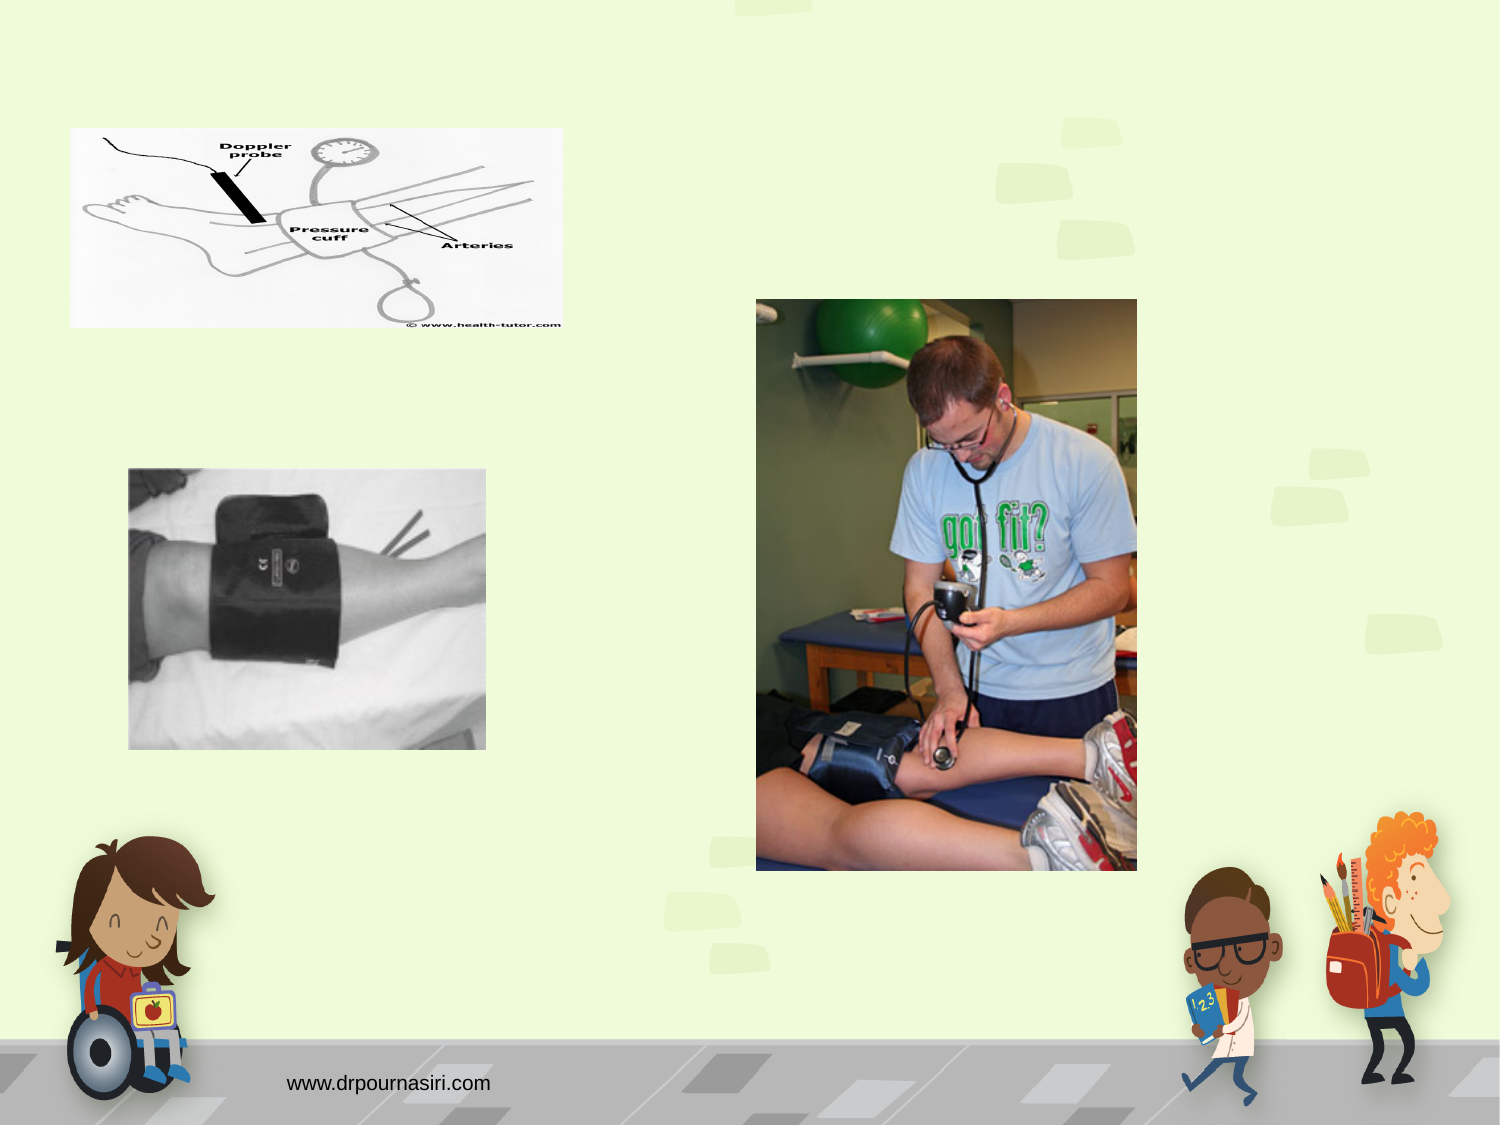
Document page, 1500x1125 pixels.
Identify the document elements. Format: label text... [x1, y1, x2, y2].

picture [0, 0, 1500, 1125]
footer www.drpournasiri.com [271, 1052, 835, 1113]
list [756, 299, 1137, 871]
